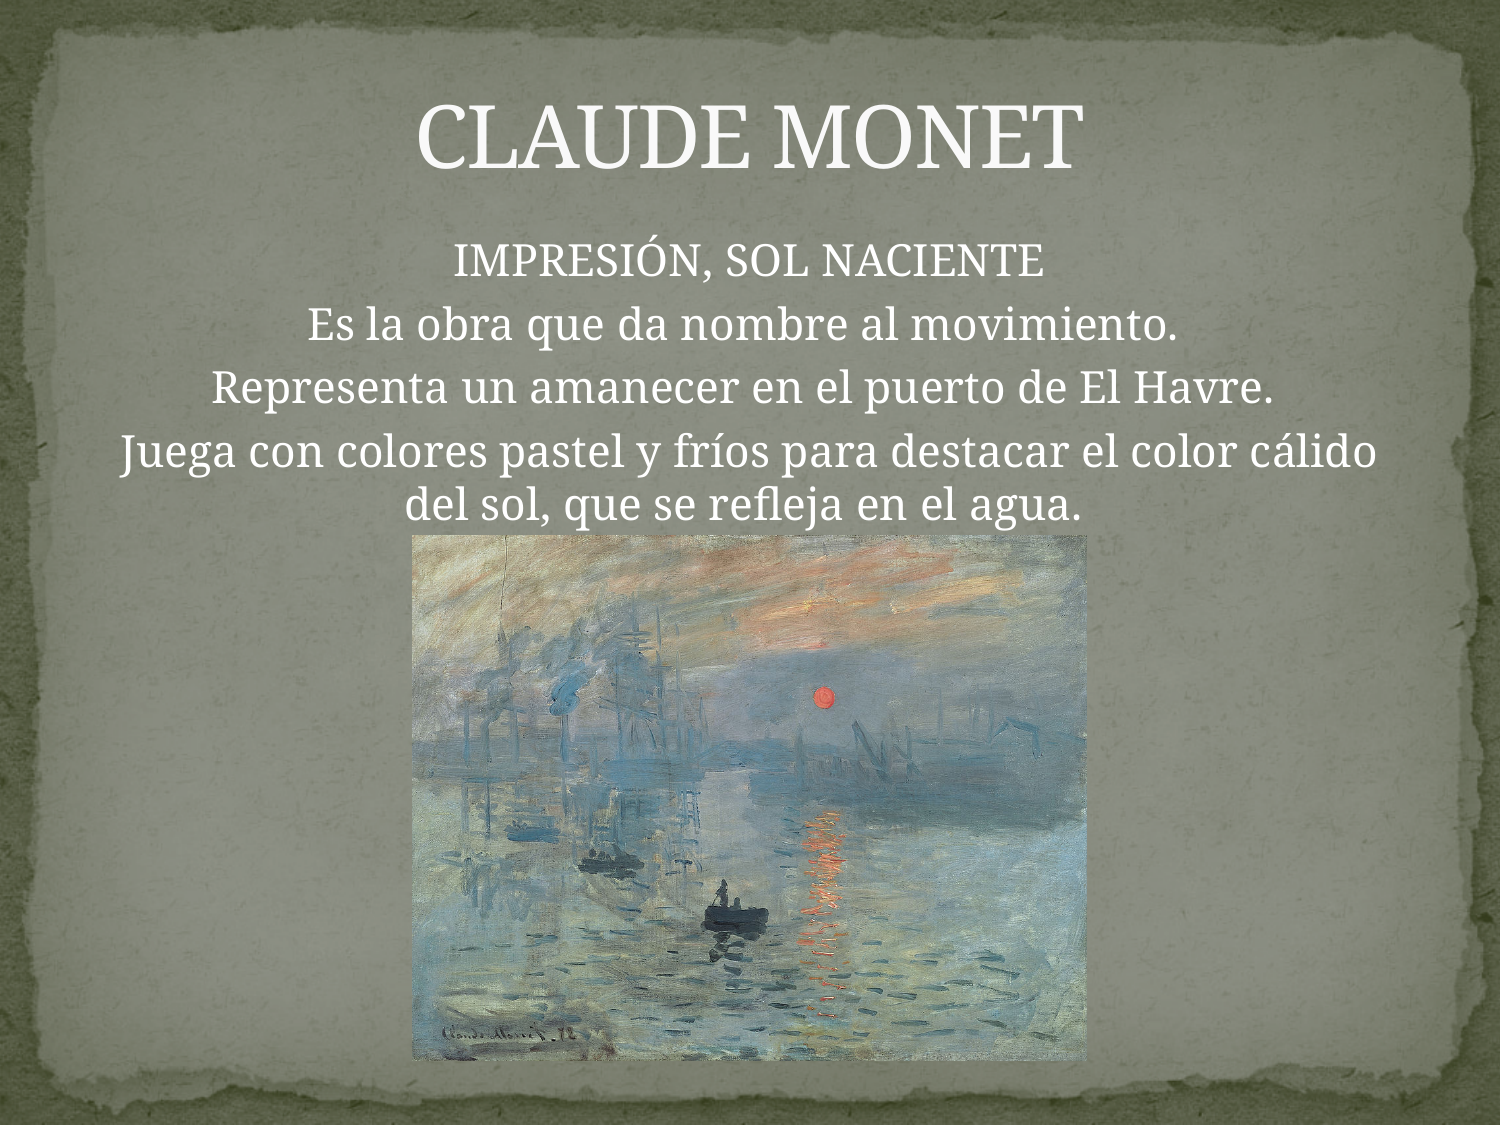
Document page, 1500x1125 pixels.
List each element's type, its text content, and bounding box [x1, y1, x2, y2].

list IMPRESIÓN, SOL NACIENTE Es la obra que da nombre al movimiento. Representa un amanecer en el puerto de El Havre. Juega con colores pastel y fríos para destacar el color cálido del sol, que se refleja en el agua. [75, 224, 1425, 540]
picture [412, 535, 1088, 1061]
title CLAUDE MONET [74, 24, 1425, 194]
